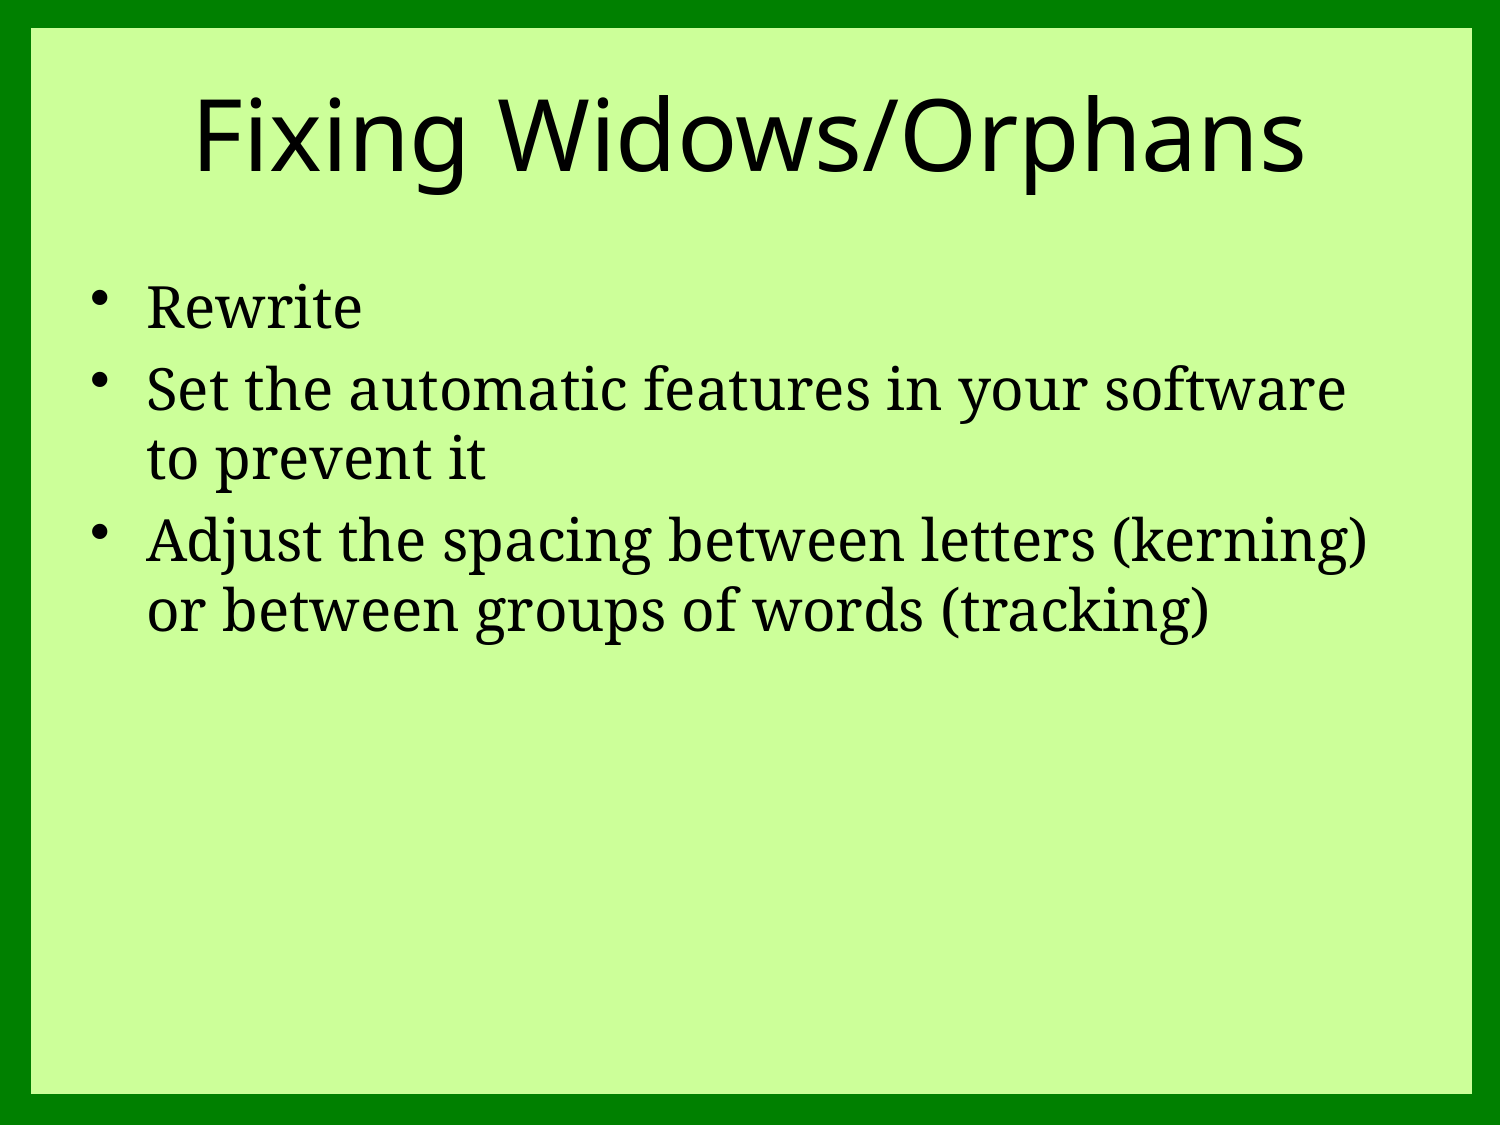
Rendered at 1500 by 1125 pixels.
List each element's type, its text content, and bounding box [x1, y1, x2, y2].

list Rewrite Set the automatic features in your software to prevent it Adjust the spacing between letters (kerning) or between groups of words (tracking) [74, 262, 1426, 1006]
title Fixing Widows/Orphans [74, 37, 1426, 226]
